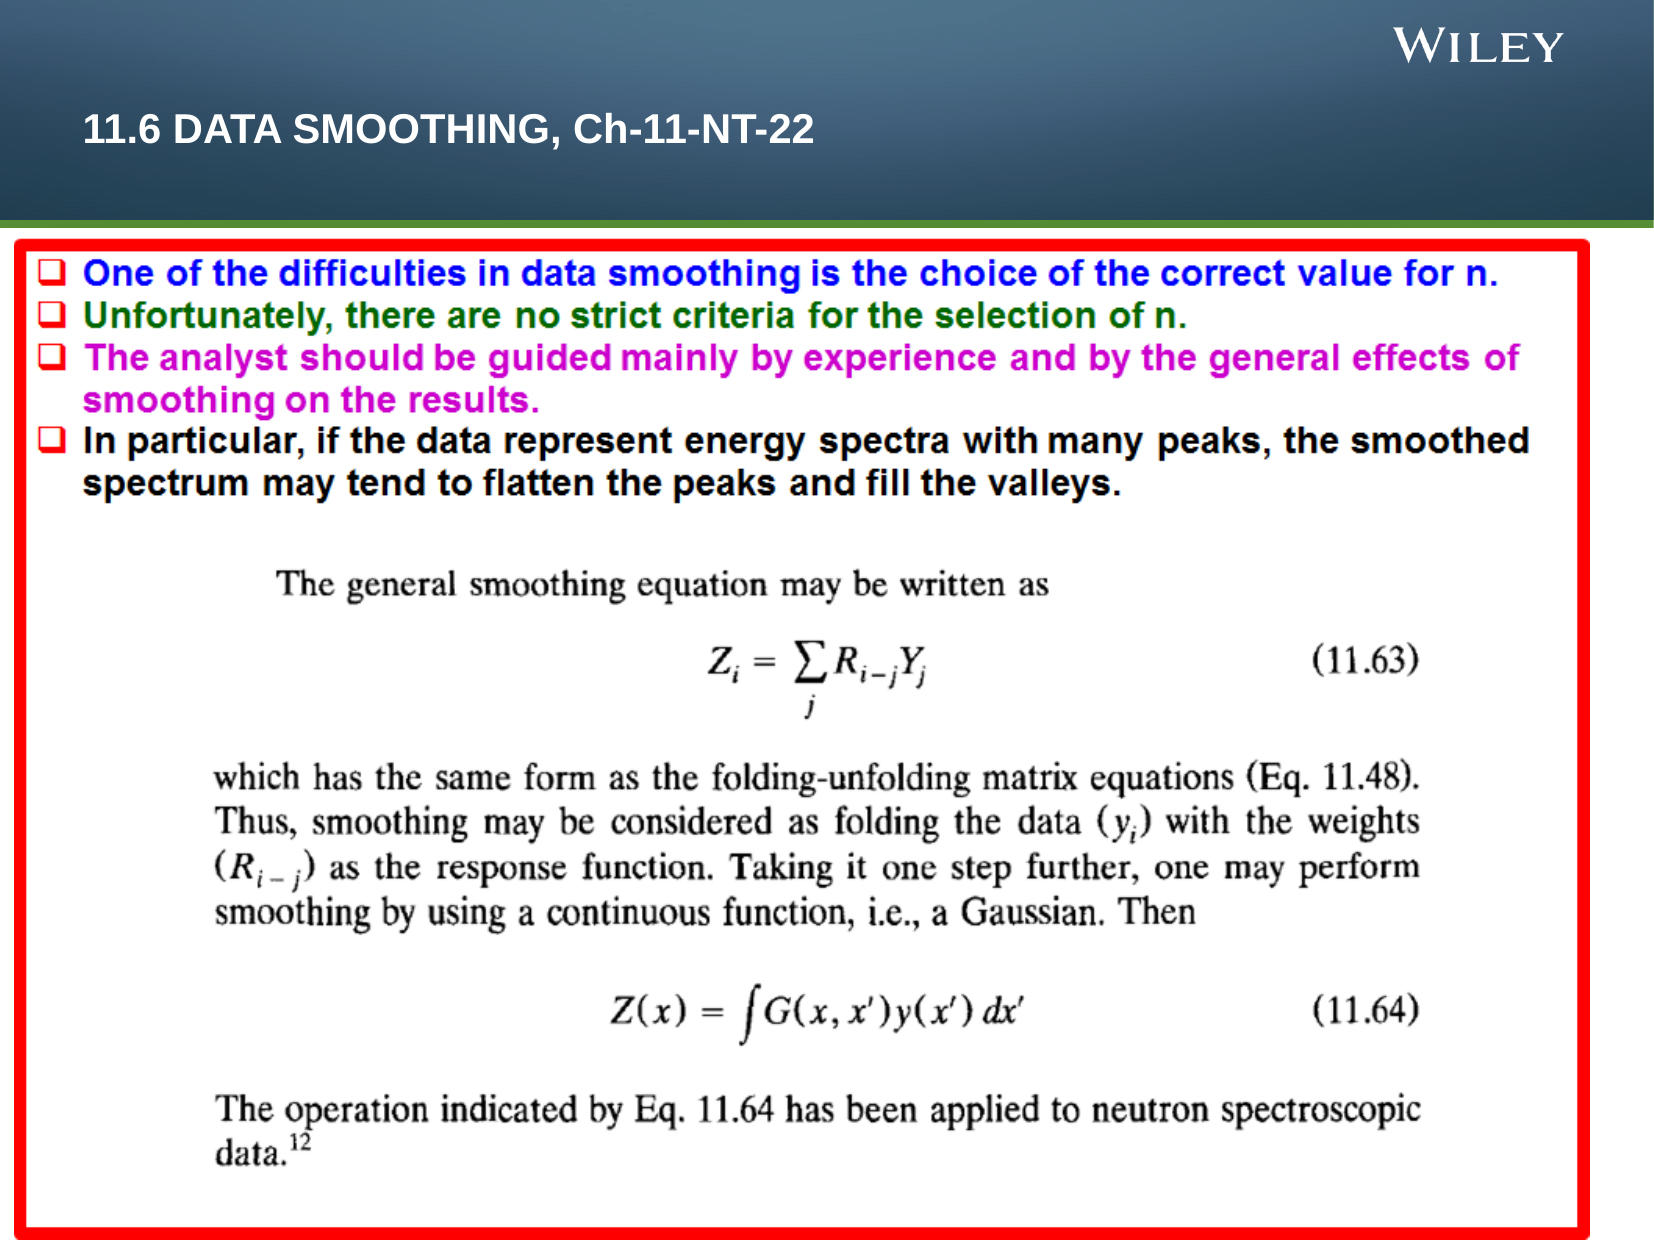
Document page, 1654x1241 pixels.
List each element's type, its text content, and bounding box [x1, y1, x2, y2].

picture [0, 0, 1654, 228]
picture [14, 236, 1590, 1241]
title 11.6 DATA SMOOTHING, Ch-11-NT-22 [82, 49, 1570, 209]
